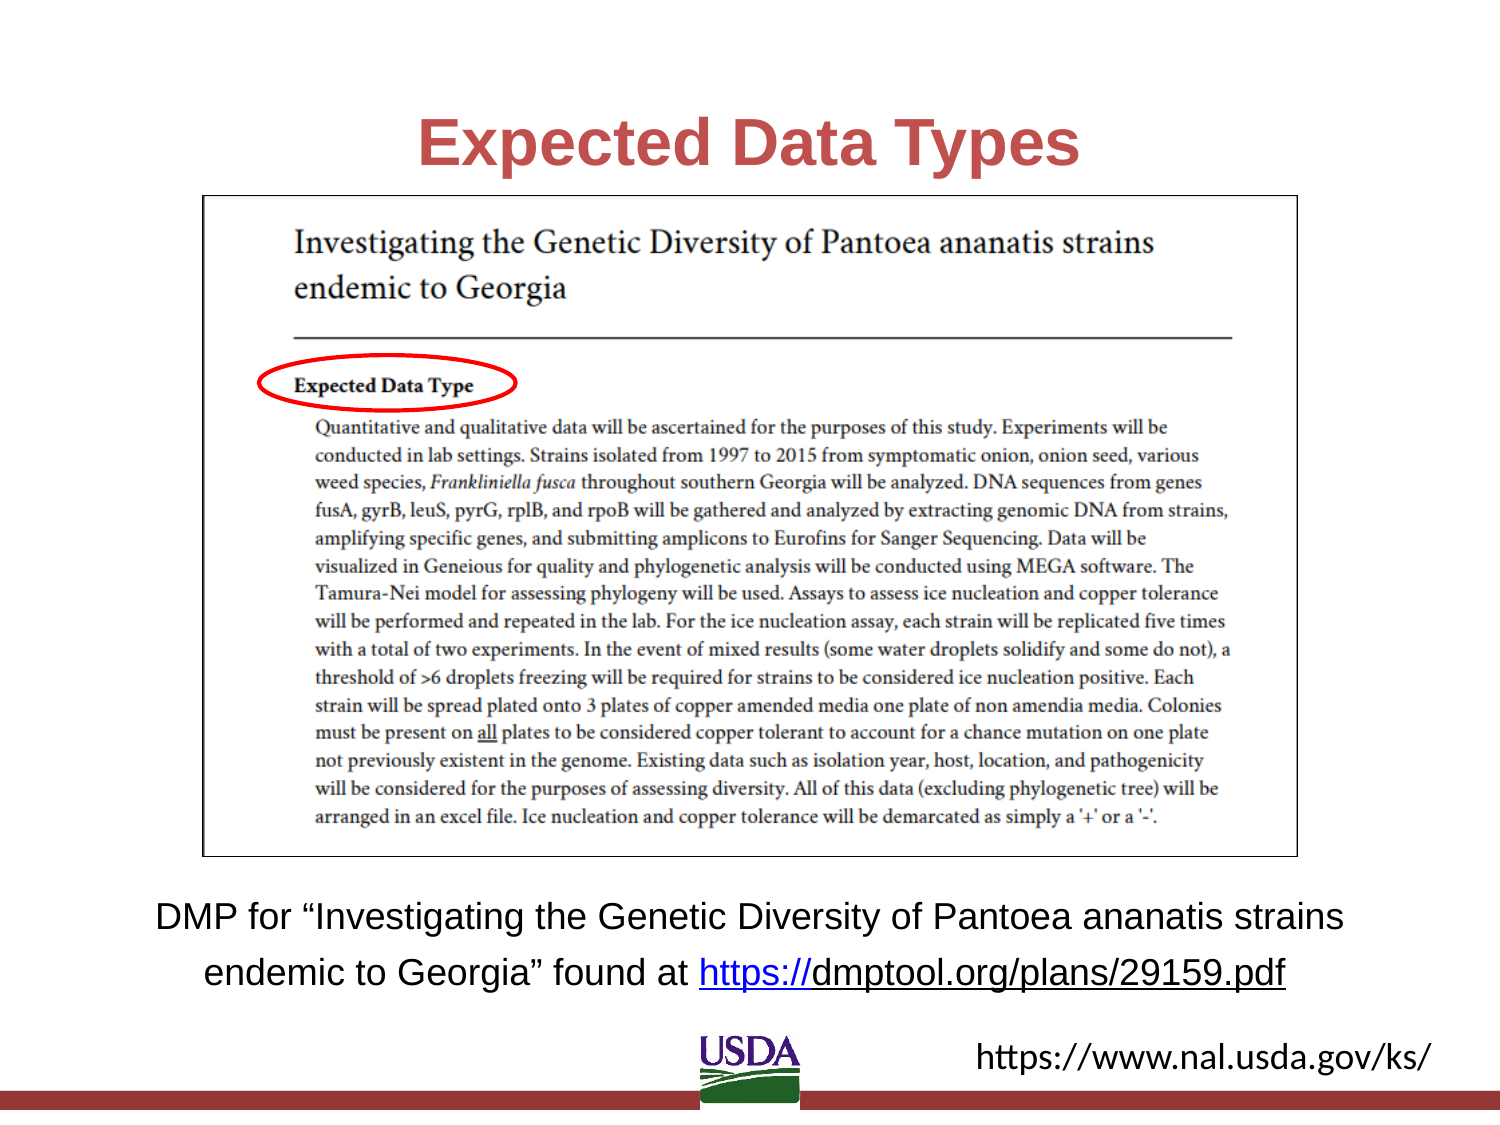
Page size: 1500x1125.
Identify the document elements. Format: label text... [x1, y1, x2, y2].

footer https://www.nal.usda.gov/ks/ [948, 1024, 1460, 1085]
picture [699, 1034, 801, 1104]
list DMP for “Investigating the Genetic Diversity of Pantoea ananatis strains endemic to Georgia” found at https://dmptool.org/plans/29159.pdf [75, 838, 1425, 1004]
picture [202, 194, 1298, 857]
title Expected Data Types [75, 45, 1425, 233]
